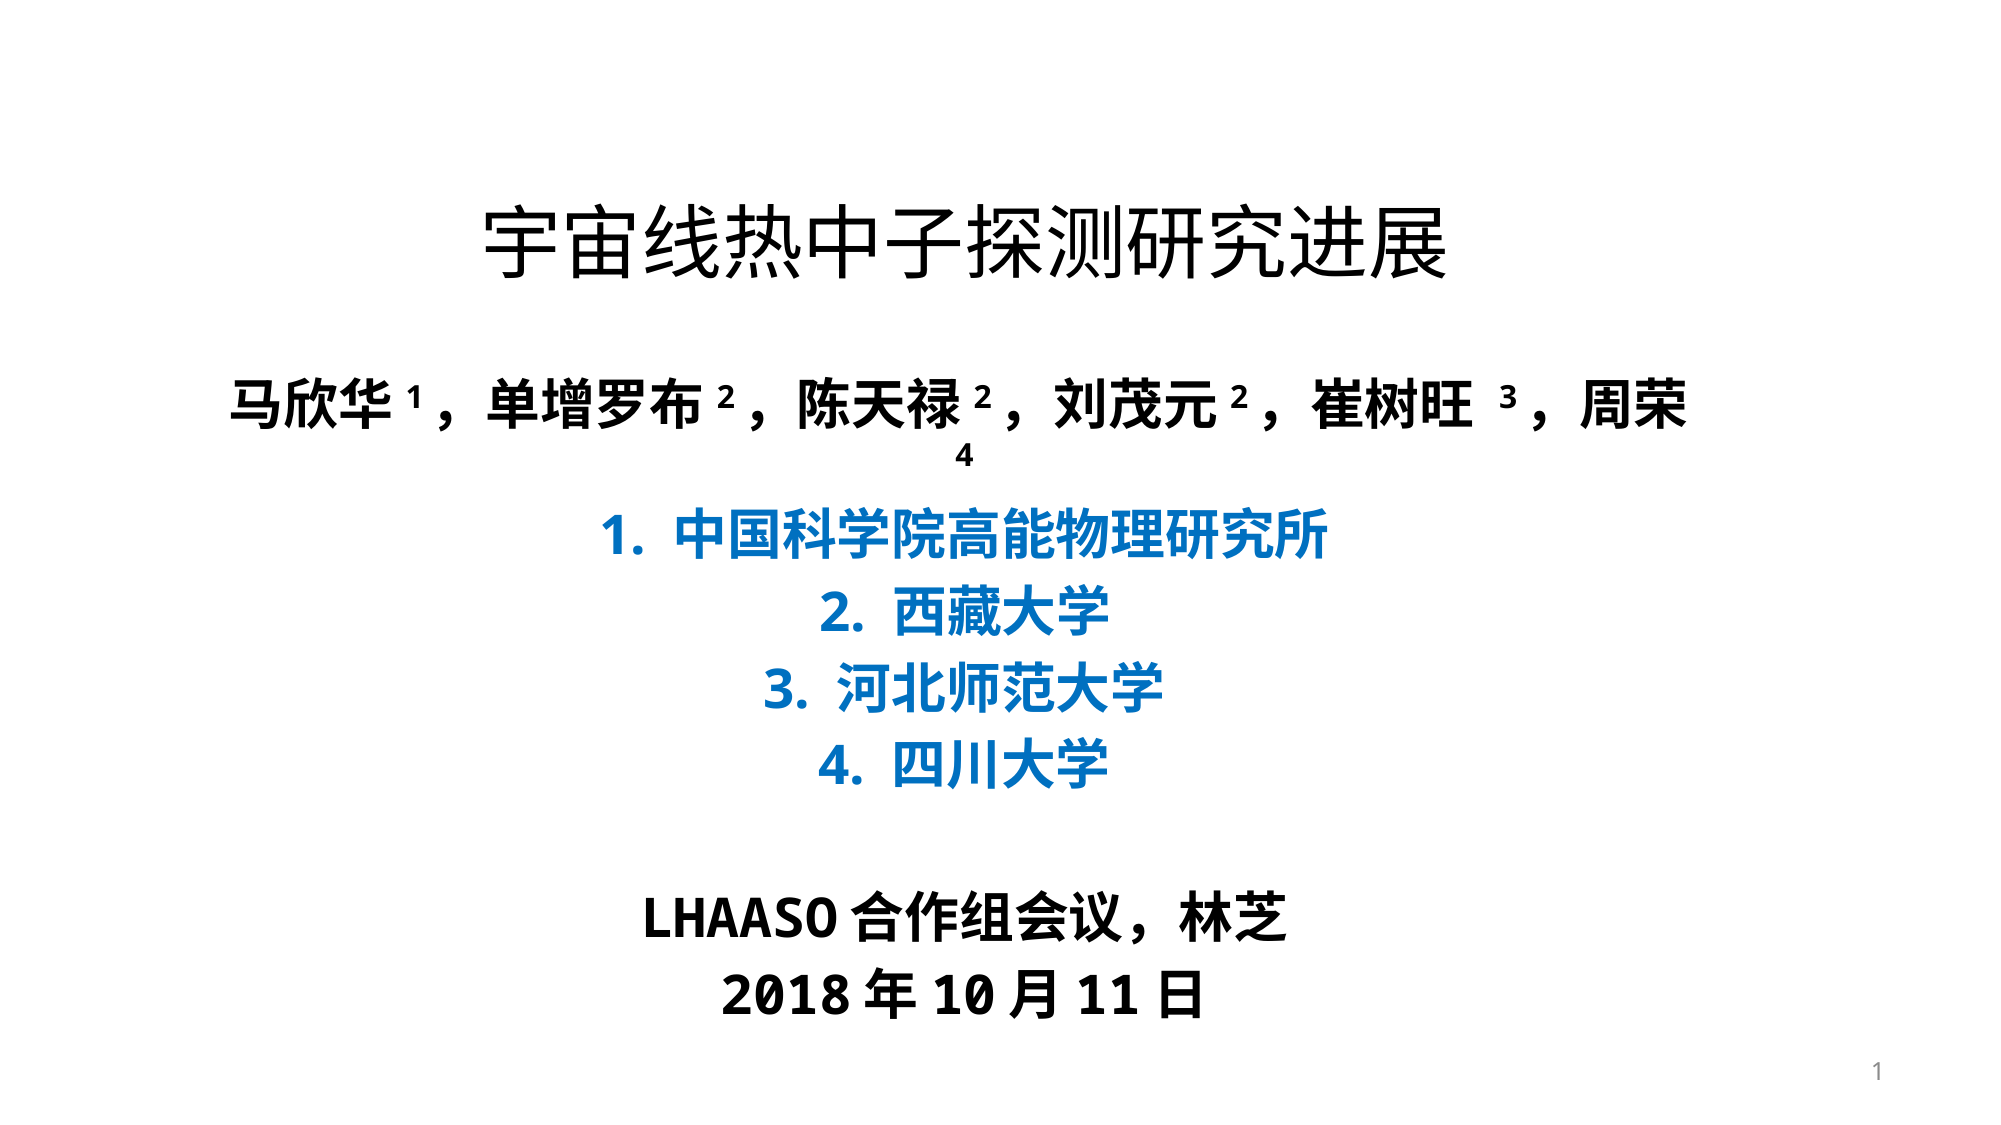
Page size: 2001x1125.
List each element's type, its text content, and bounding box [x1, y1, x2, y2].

slide_number 1 [1433, 1042, 1900, 1103]
text_box 马欣华1，单增罗布2，陈天禄2，刘茂元2，崔树旺 3，周荣4 1. 中国科学院高能物理研究所 2. 西藏大学 3. 河北师范大学 4. 四川大学 LHAASO合作组会议，林芝 2018年10月11日 [214, 362, 1716, 1043]
title 宇宙线热中子探测研究进展 [303, 184, 1627, 297]
